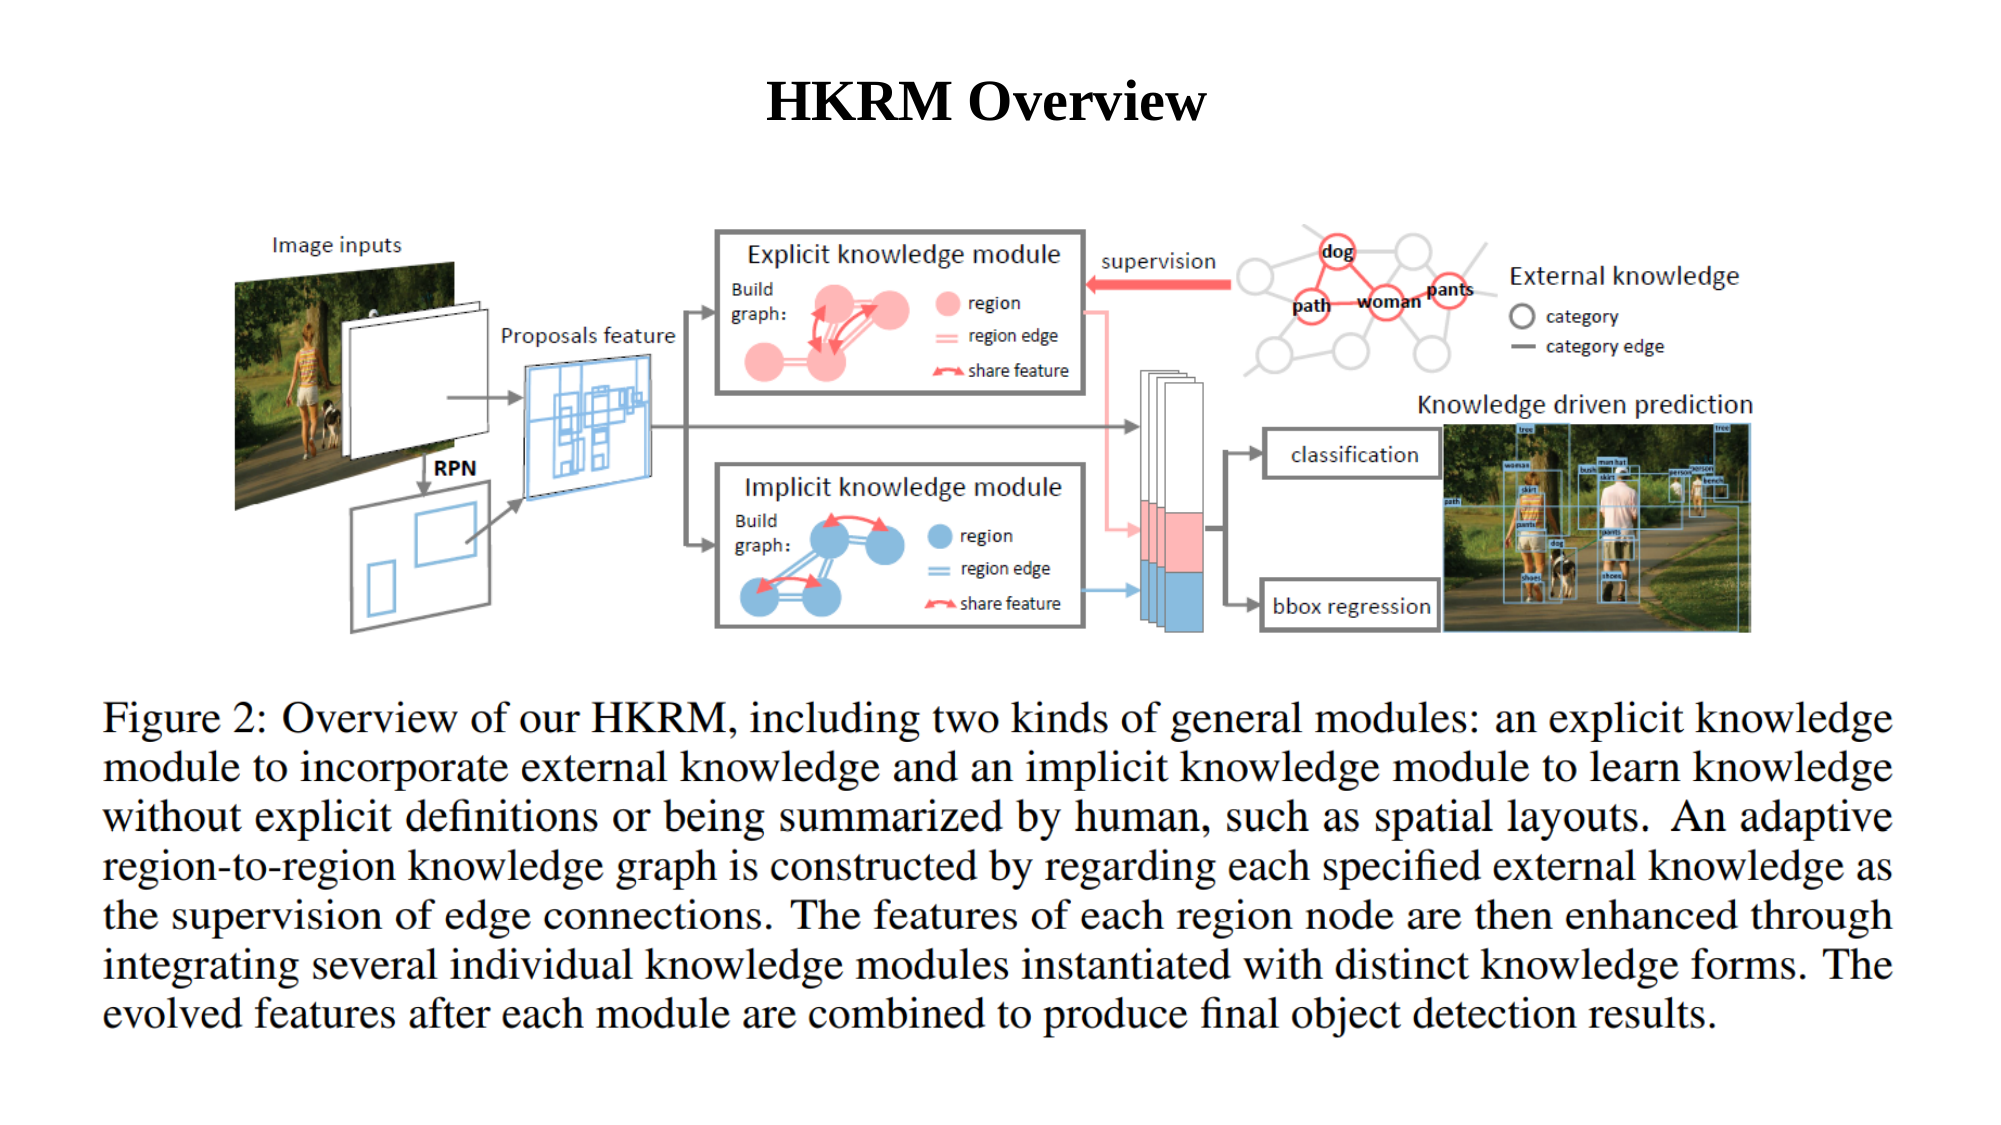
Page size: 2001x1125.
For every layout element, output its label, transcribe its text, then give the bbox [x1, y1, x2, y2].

text_box HKRM Overview [295, 54, 1678, 140]
picture [100, 692, 1900, 1044]
picture [231, 224, 1769, 641]
